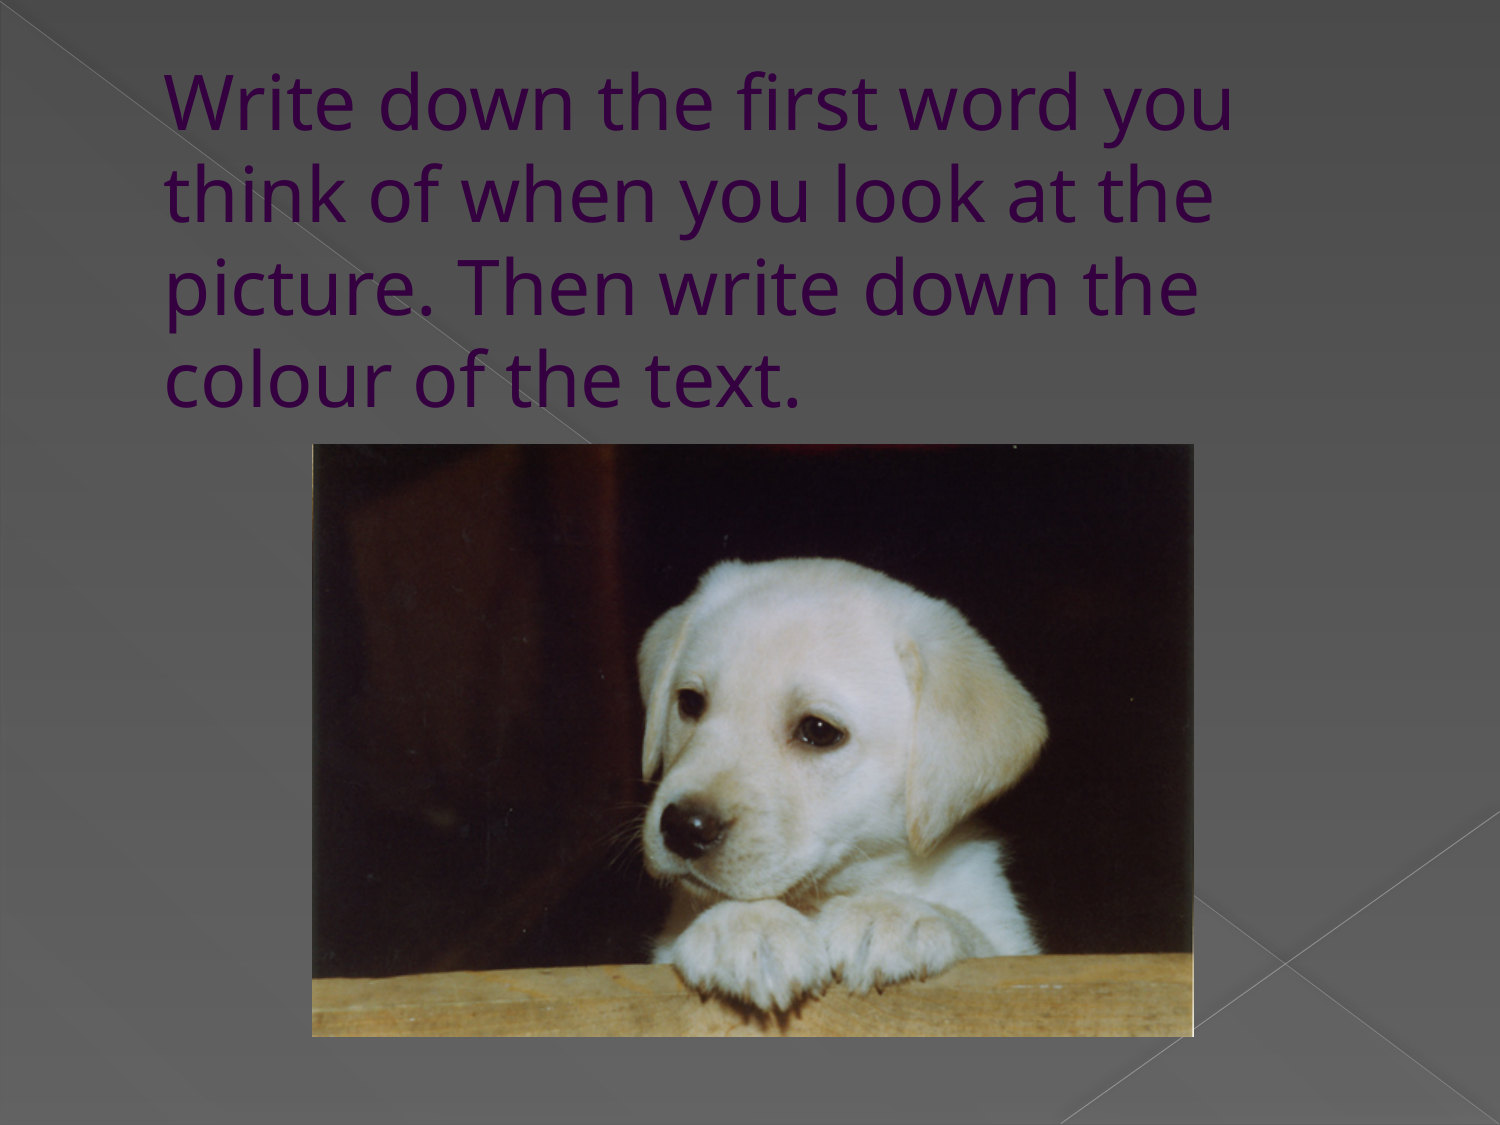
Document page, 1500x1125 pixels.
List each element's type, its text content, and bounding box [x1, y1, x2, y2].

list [312, 444, 1194, 1038]
title Write down the first word you think of when you look at the picture. Then write down the colour of the text. [75, 43, 1425, 433]
